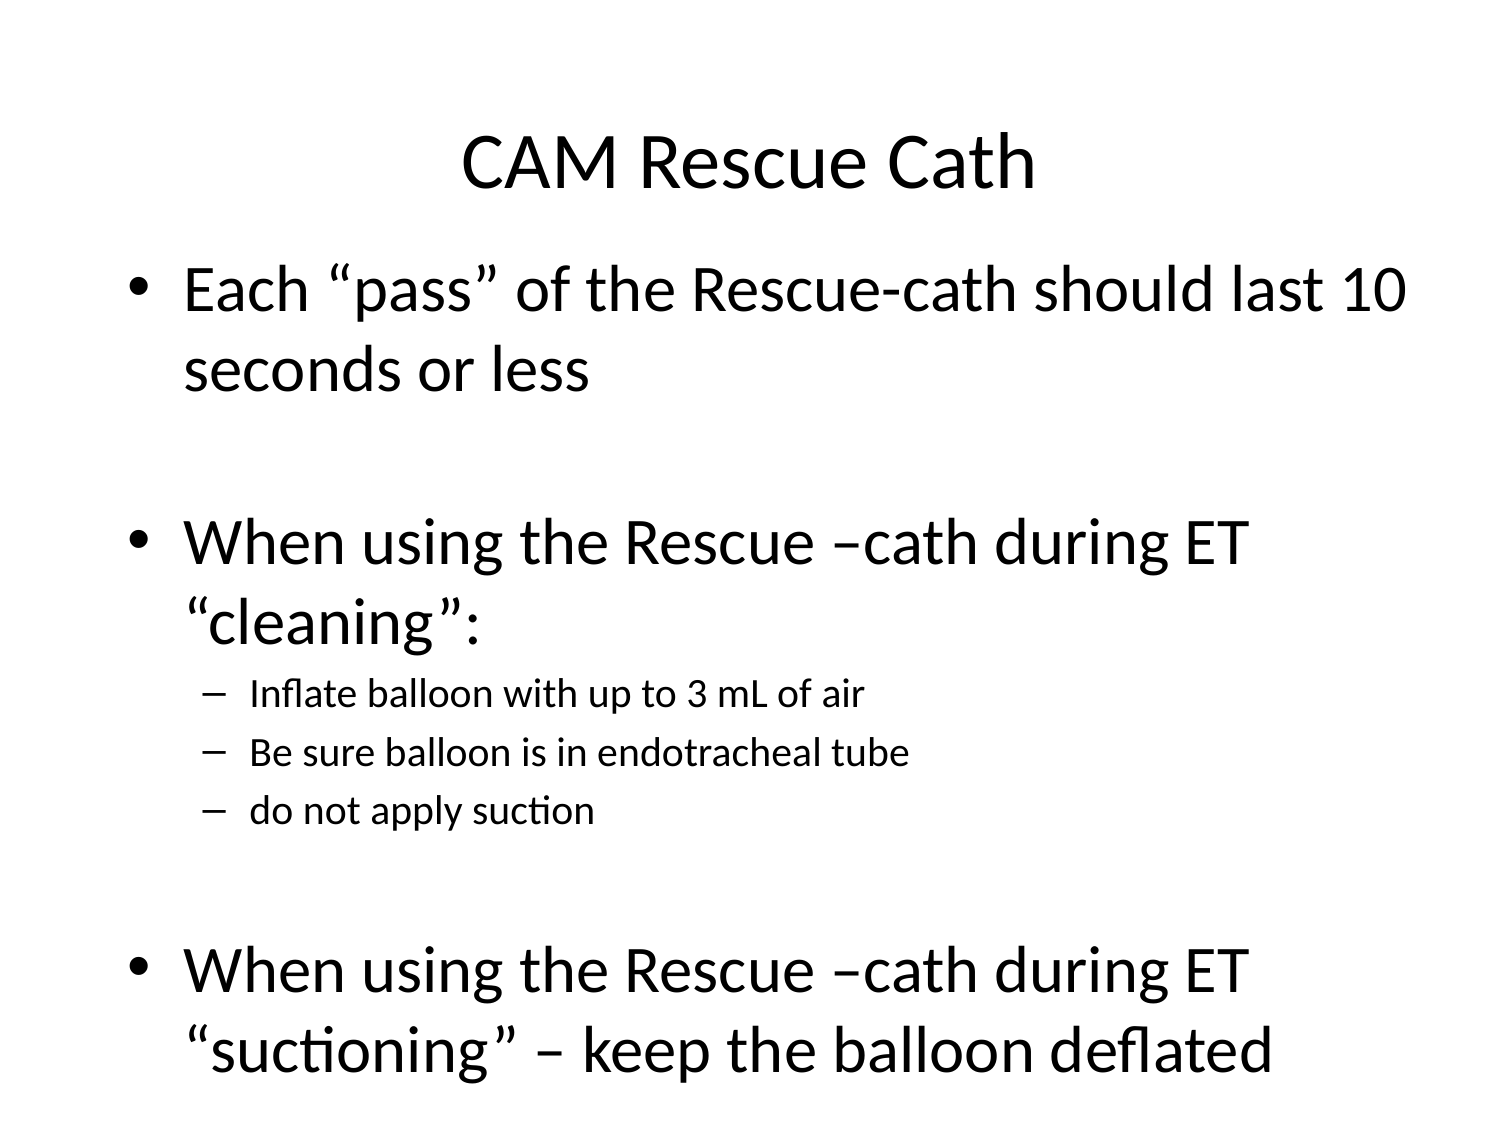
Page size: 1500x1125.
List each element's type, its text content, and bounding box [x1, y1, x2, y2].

title CAM Rescue Cath [112, 99, 1388, 213]
list Each “pass” of the Rescue-cath should last 10 seconds or less When using the Rescue –cath during ET “cleaning”: Inflate balloon with up to 3 mL of air Be sure balloon is in endotracheal tube do not apply suction When using the Rescue –cath during ET “suctioning” – keep the balloon deflated [112, 237, 1438, 1088]
